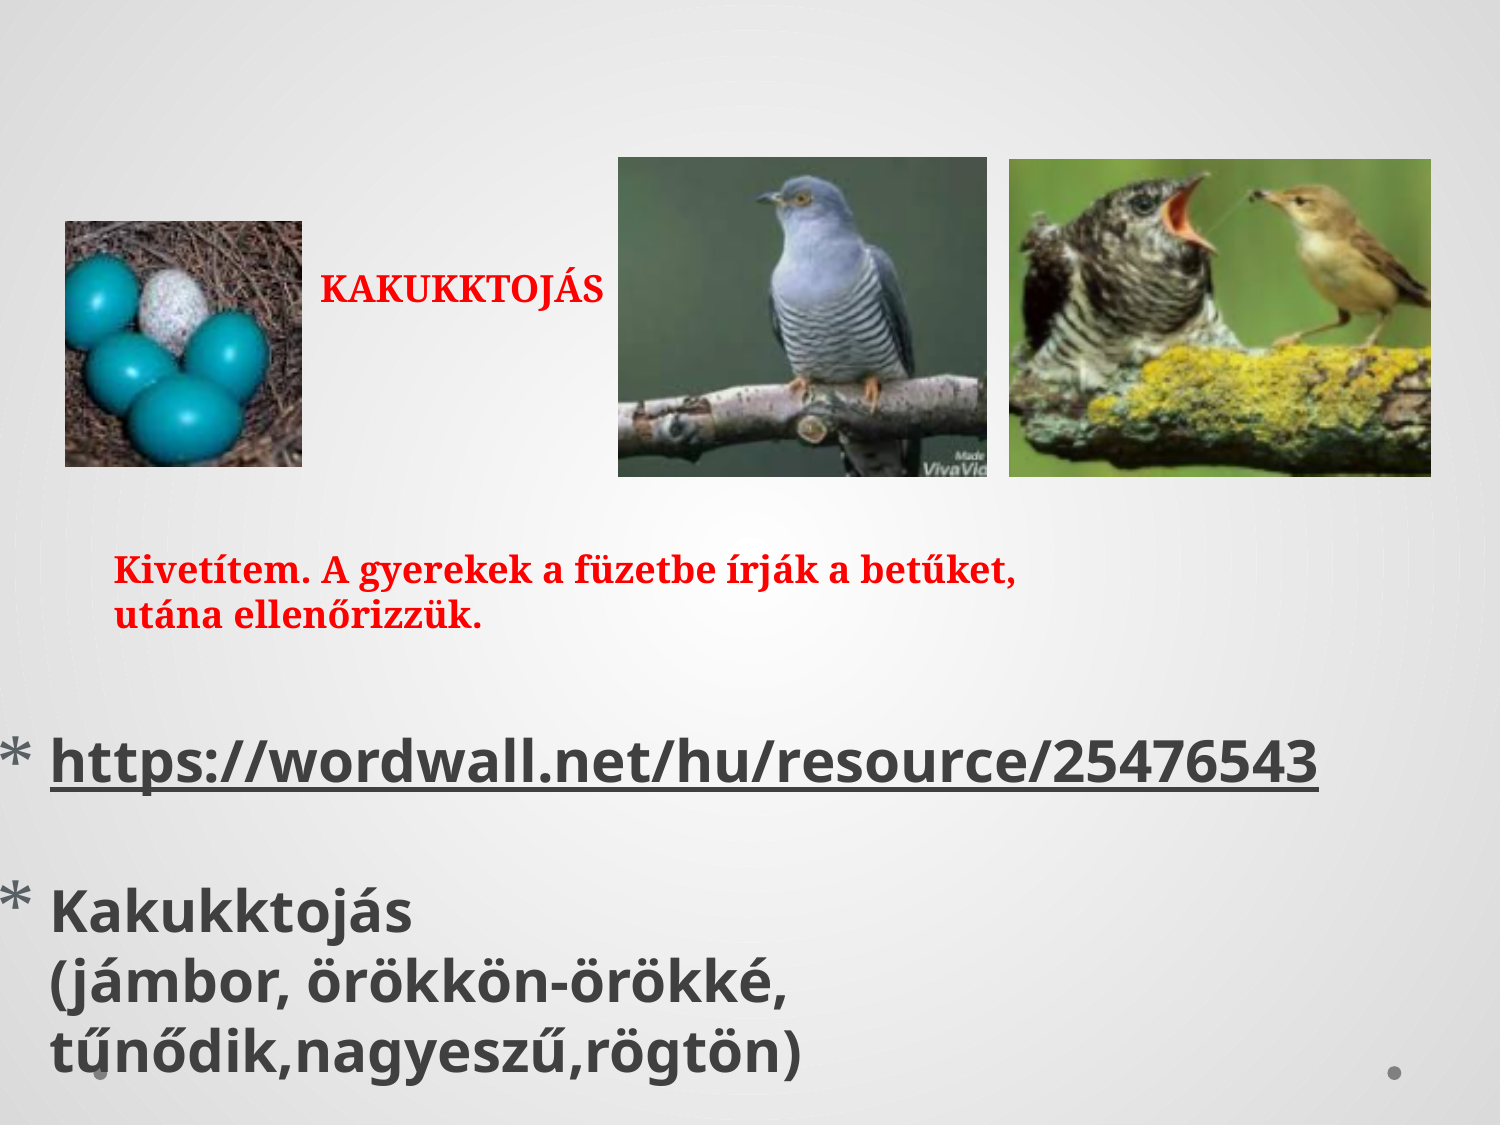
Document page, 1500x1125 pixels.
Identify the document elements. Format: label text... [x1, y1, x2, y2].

text_box Kivetítem. A gyerekek a füzetbe írják a betűket, utána ellenőrizzük. [98, 538, 1033, 689]
text_box KAKUKKTOJÁS [306, 257, 613, 318]
picture [618, 157, 988, 477]
picture [1009, 159, 1431, 478]
picture [64, 221, 302, 467]
text_box https://wordwall.net/hu/resource/25476543 Kakukktojás (jámbor, örökkön-örökké, tűnődik,nagyeszű,rögtön) [0, 717, 1500, 905]
